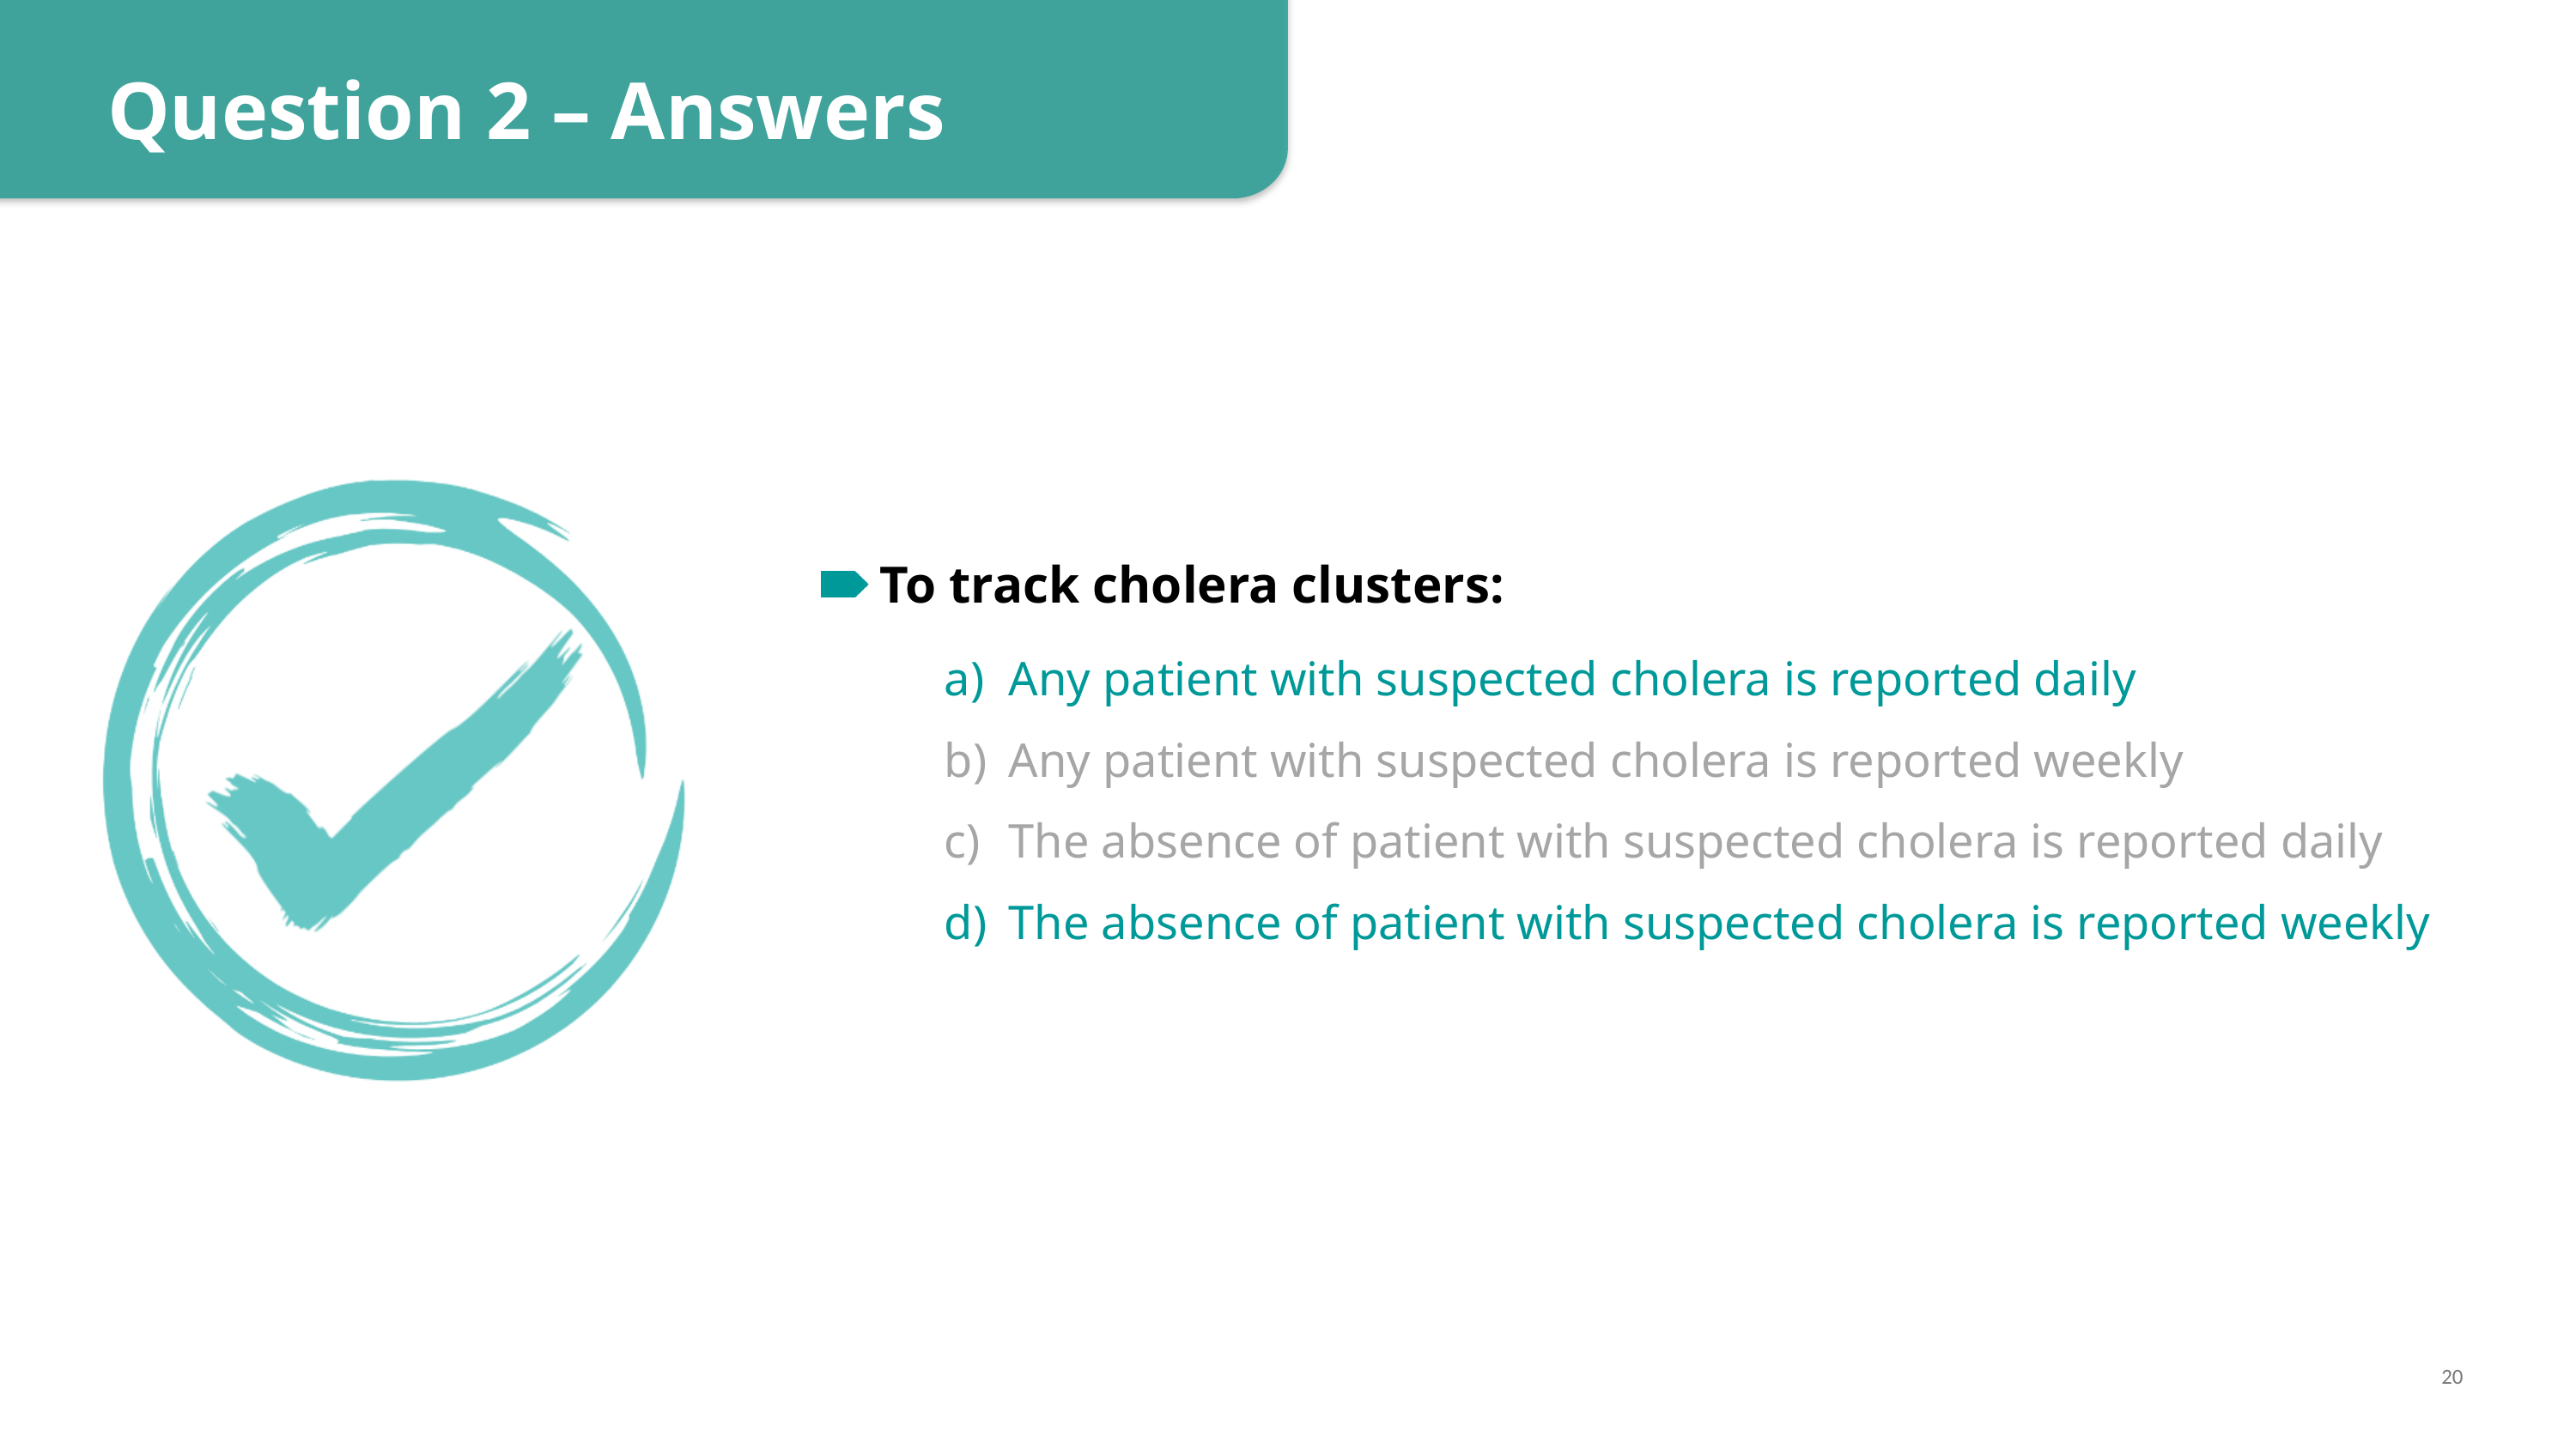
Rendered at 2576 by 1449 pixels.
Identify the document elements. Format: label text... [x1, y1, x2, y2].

text_box [0, 0, 1288, 199]
slide_number 20 [1896, 1337, 2476, 1415]
picture [0, 466, 744, 1110]
text_box Question 2 – Answers [106, 33, 1897, 156]
text_box To track cholera clusters: Any patient with suspected cholera is reported daily Any patient with suspected cholera is reported weekly The absence of patient with suspected cholera is reported daily The absence of patient with suspected cholera is reported weekly [803, 547, 2524, 955]
picture [815, 566, 872, 601]
